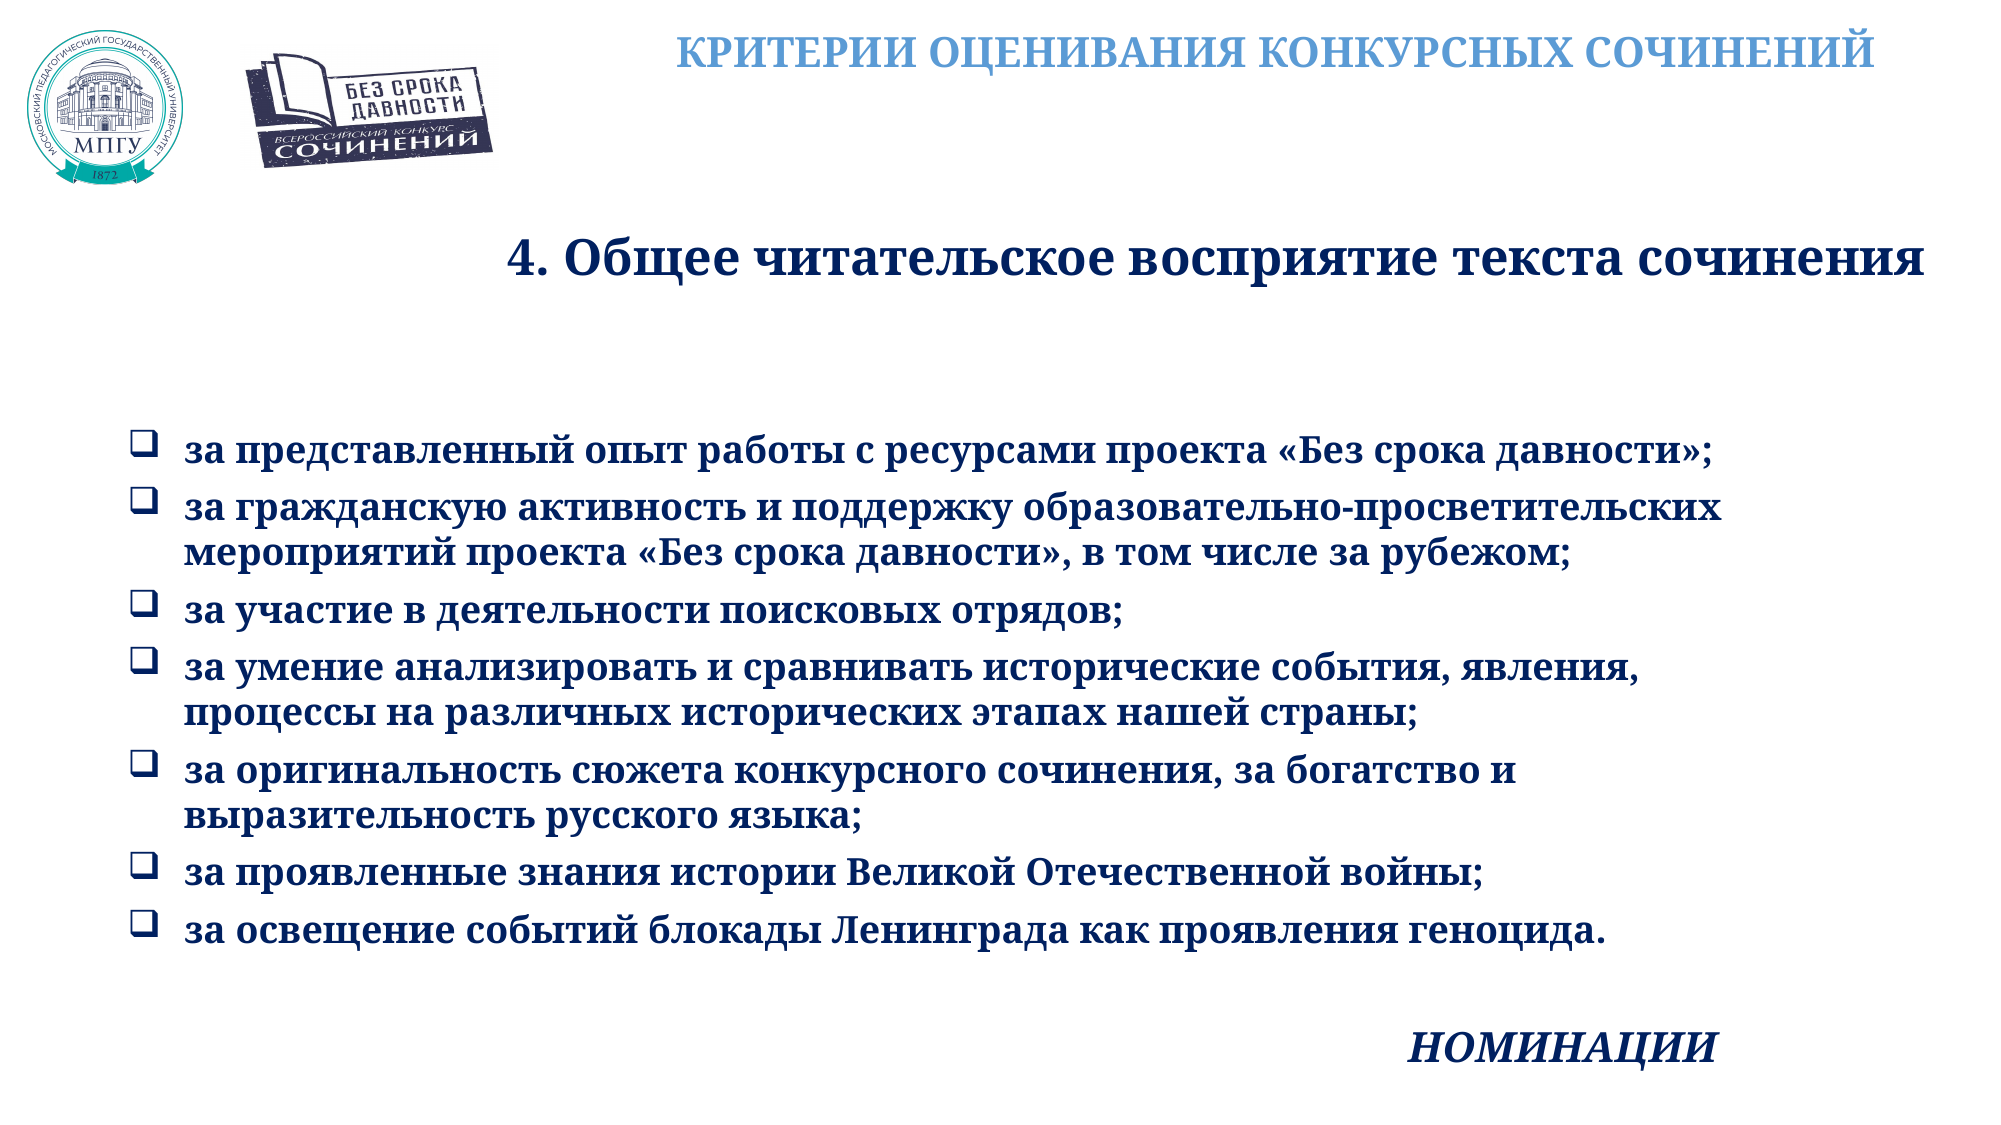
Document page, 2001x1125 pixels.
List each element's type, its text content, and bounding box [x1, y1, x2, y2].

text_box НОМИНАЦИИ [1393, 1013, 1776, 1079]
text_box КРИТЕРИИ ОЦЕНИВАНИЯ КОНКУРСНЫХ СОЧИНЕНИЙ [602, 18, 1951, 84]
picture [240, 44, 499, 171]
picture [27, 30, 183, 185]
text_box 4. Общее читательское восприятие текста сочинения [438, 213, 1940, 293]
text_box за представленный опыт работы с ресурсами проекта «Без срока давности»; за гражданскую активность и поддержку образовательно-просветительских мероприятий проекта «Без срока давности», в том числе за рубежом; за участие в деятельности поисковых отрядов; за умение анализировать и сравнивать исторические события, явления, процессы на различных исторических этапах нашей страны; за оригинальность сюжета конкурсного сочинения, за богатство и выразительность русского языка; за проявленные знания истории Великой Отечественной войны; за освещение событий блокады Ленинграда как проявления геноцида. [112, 418, 1794, 959]
